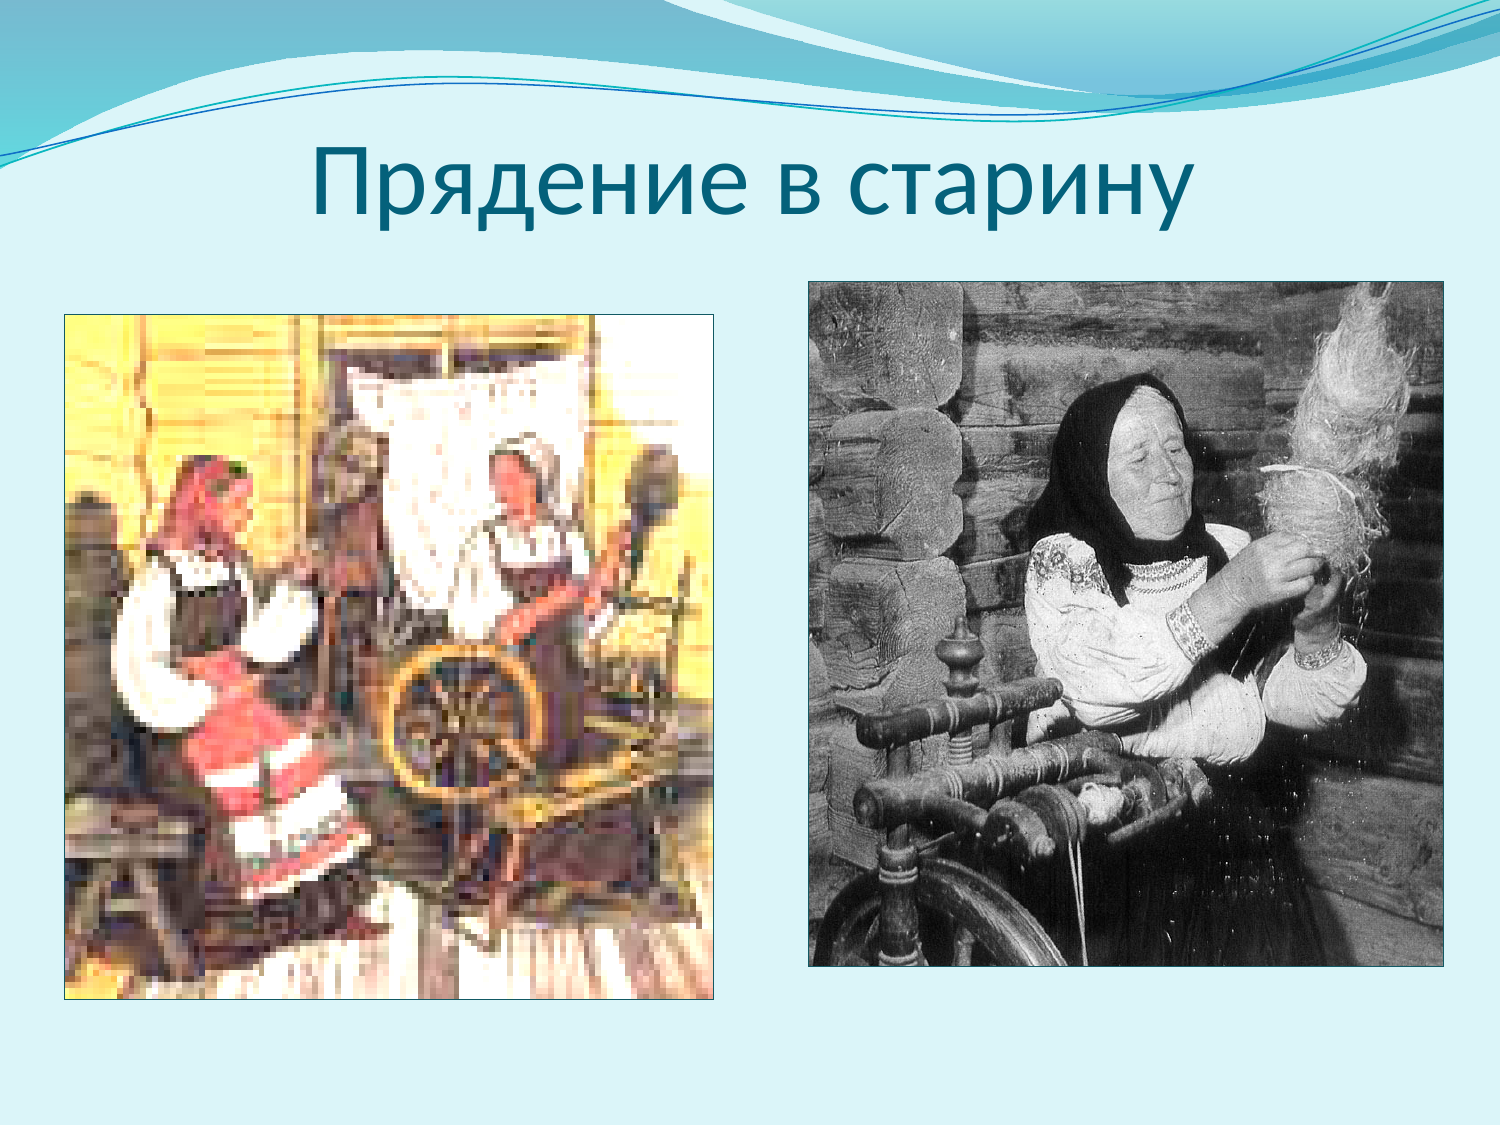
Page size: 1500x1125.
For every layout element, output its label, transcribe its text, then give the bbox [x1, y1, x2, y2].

title Прядение в старину [64, 0, 1441, 235]
picture [808, 280, 1445, 967]
picture [64, 314, 715, 1000]
